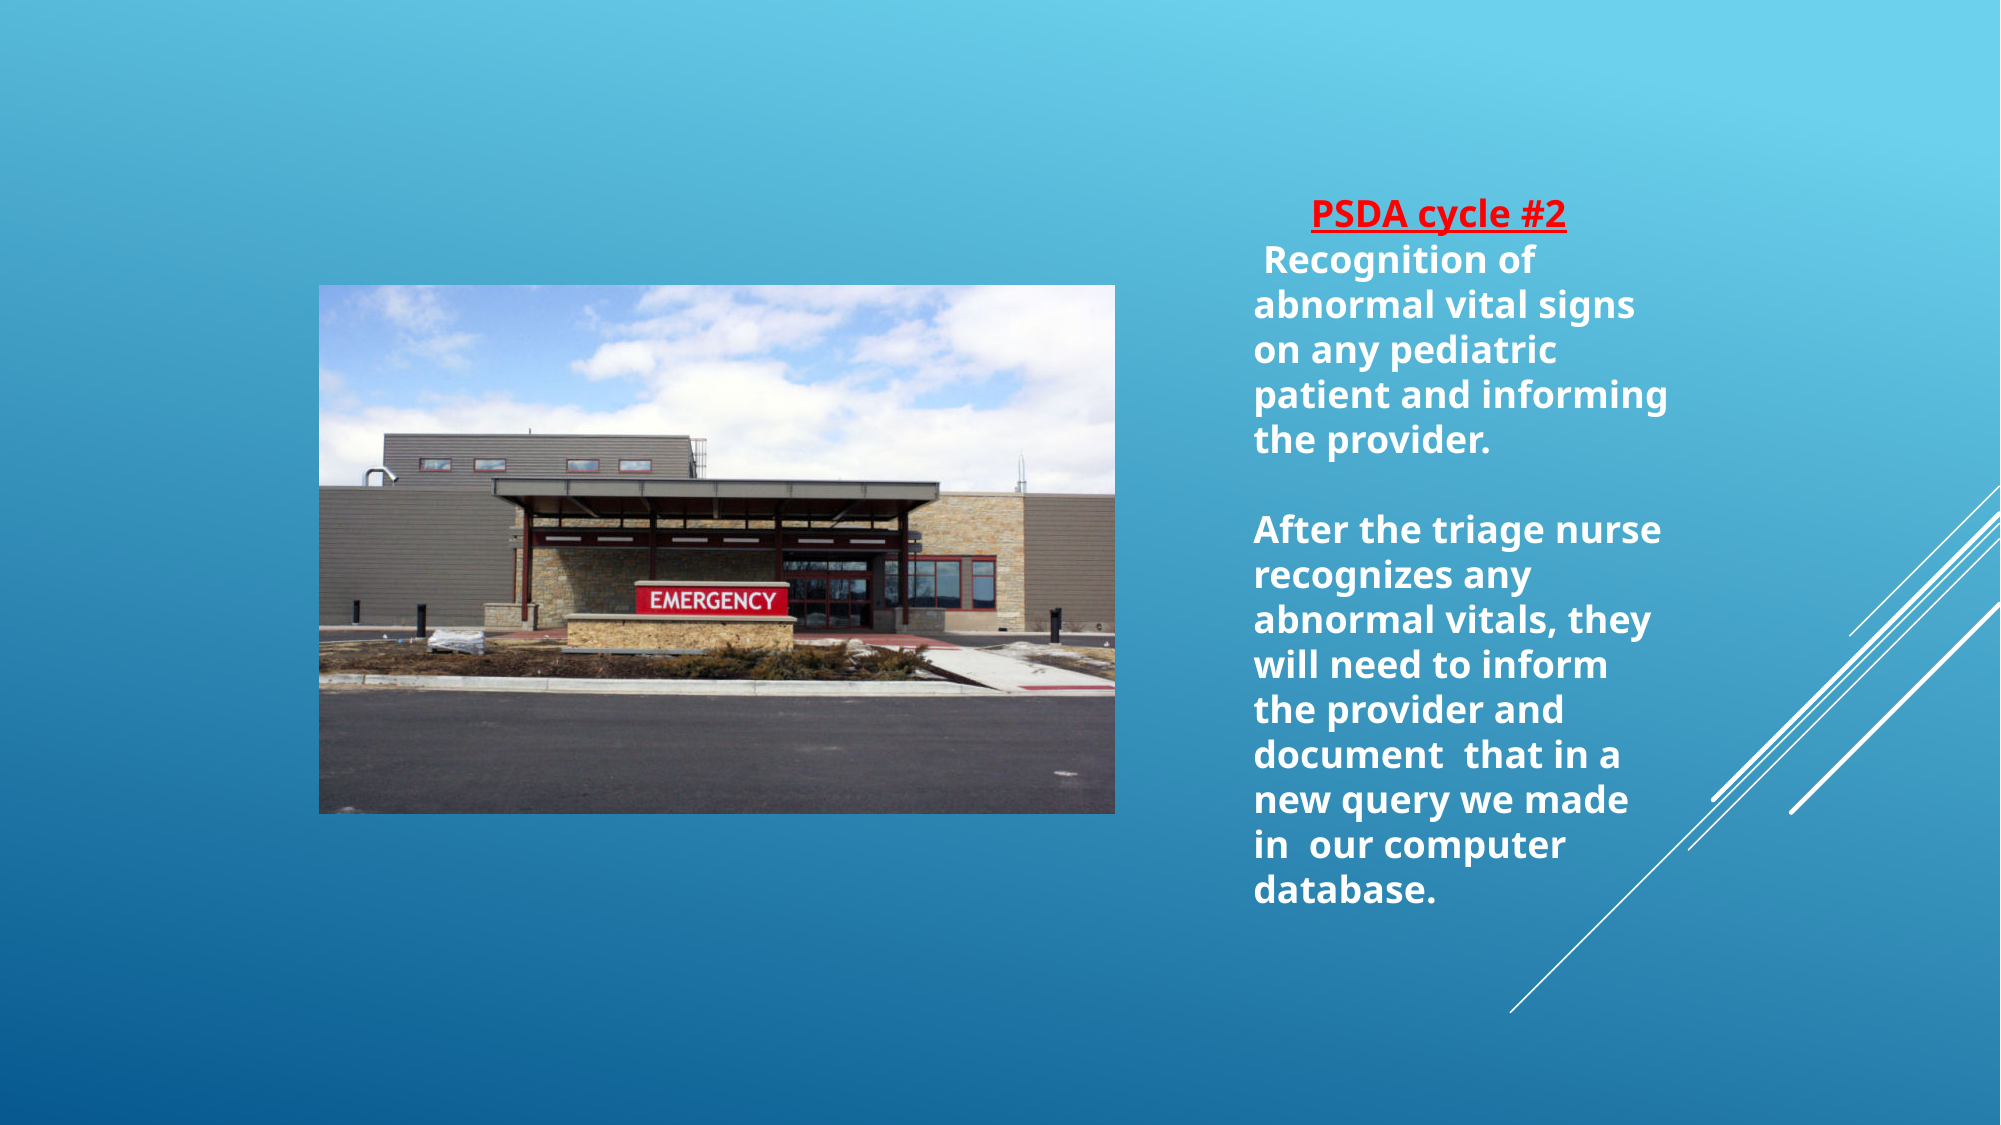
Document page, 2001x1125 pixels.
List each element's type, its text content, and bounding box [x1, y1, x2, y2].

picture [319, 285, 1115, 815]
text_box PSDA cycle #2 Recognition of abnormal vital signs on any pediatric patient and informing the provider. After the triage nurse recognizes any abnormal vitals, they will need to inform the provider and document that in a new query we made in our computer database. [1238, 101, 1691, 964]
